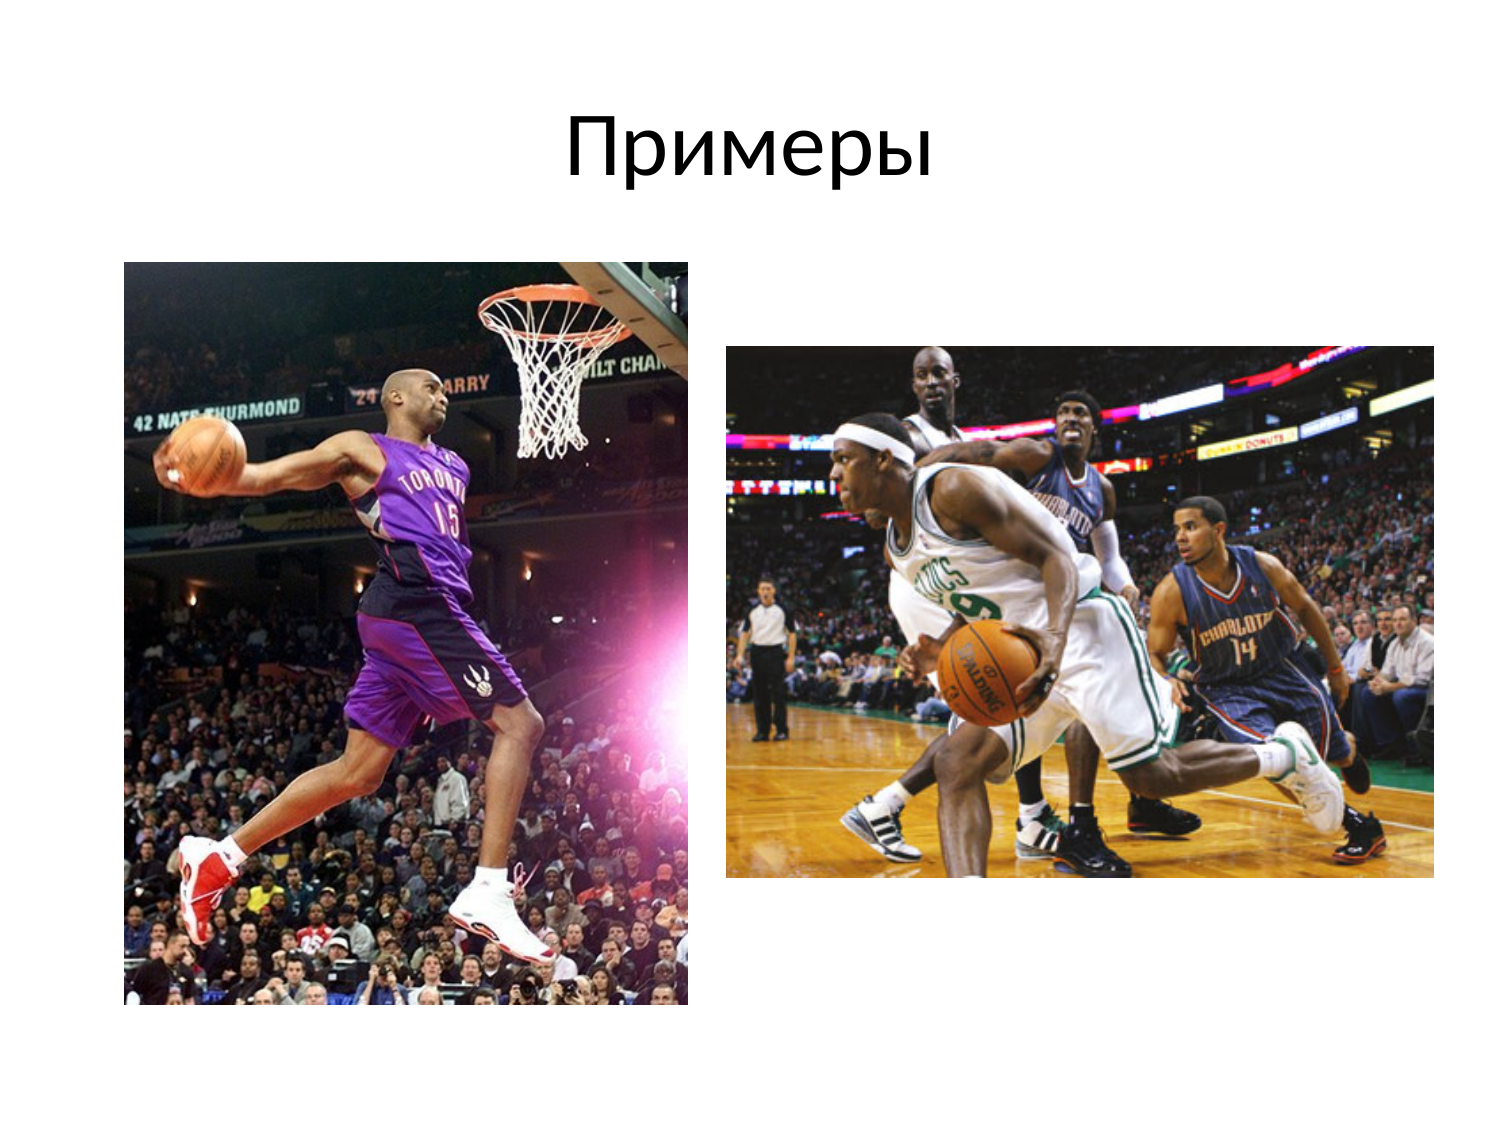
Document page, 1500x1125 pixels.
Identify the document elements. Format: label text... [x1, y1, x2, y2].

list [124, 262, 688, 1006]
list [726, 346, 1435, 878]
title Примеры [75, 45, 1425, 233]
